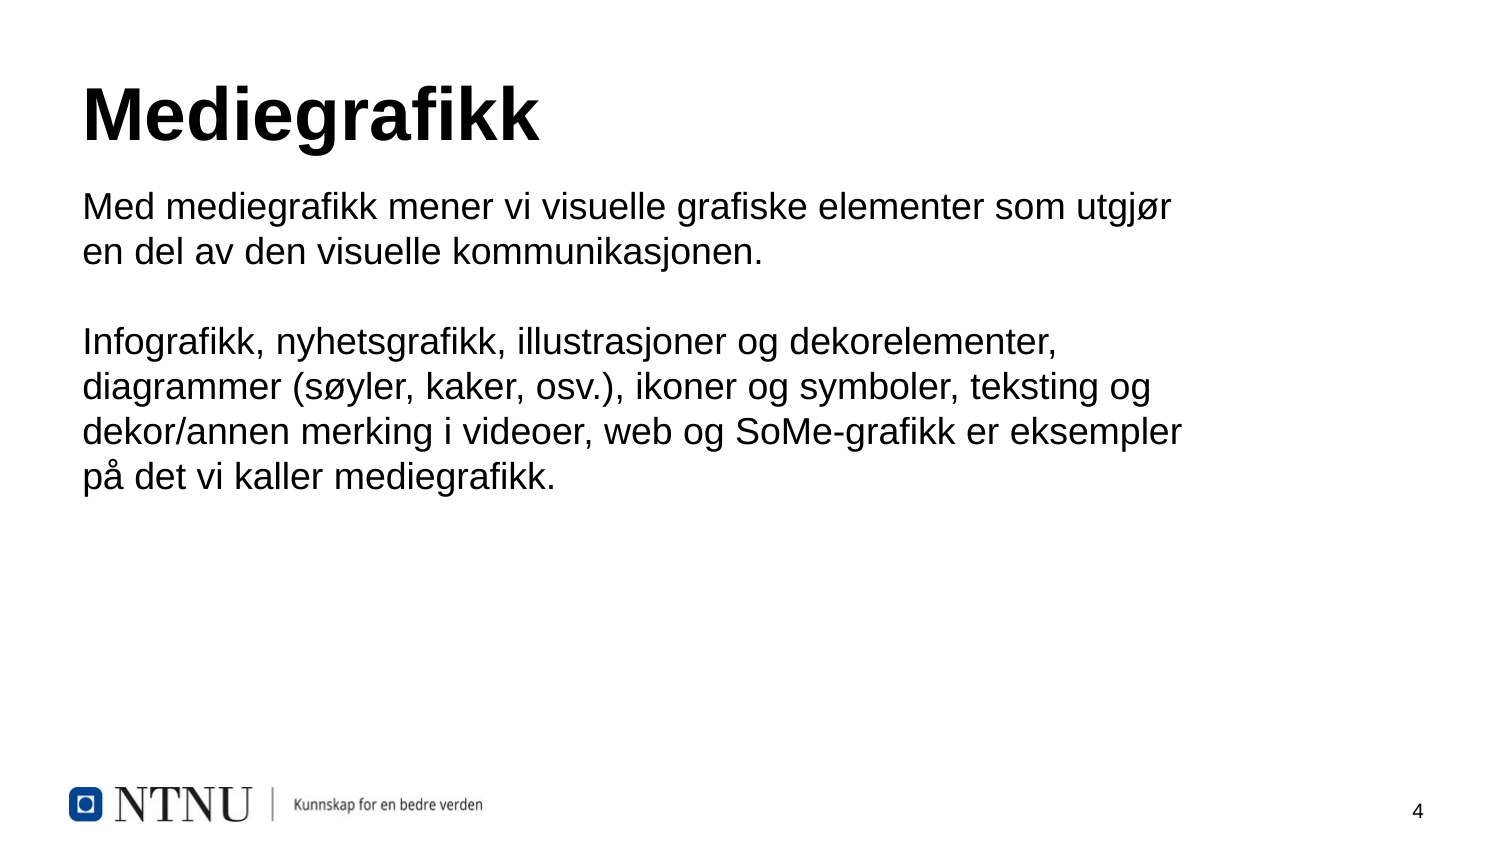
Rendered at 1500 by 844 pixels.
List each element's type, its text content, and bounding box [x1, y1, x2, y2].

title Mediegrafikk [67, 57, 1449, 165]
list Med mediegrafikk mener vi visuelle grafiske elementer som utgjør en del av den visuelle kommunikasjonen. Infografikk, nyhetsgrafikk, illustrasjoner og dekorelementer, diagrammer (søyler, kaker, osv.), ikoner og symboler, teksting og dekor/annen merking i videoer, web og SoMe-grafikk er eksempler på det vi kaller mediegrafikk. [67, 174, 1221, 768]
picture [69, 787, 483, 822]
